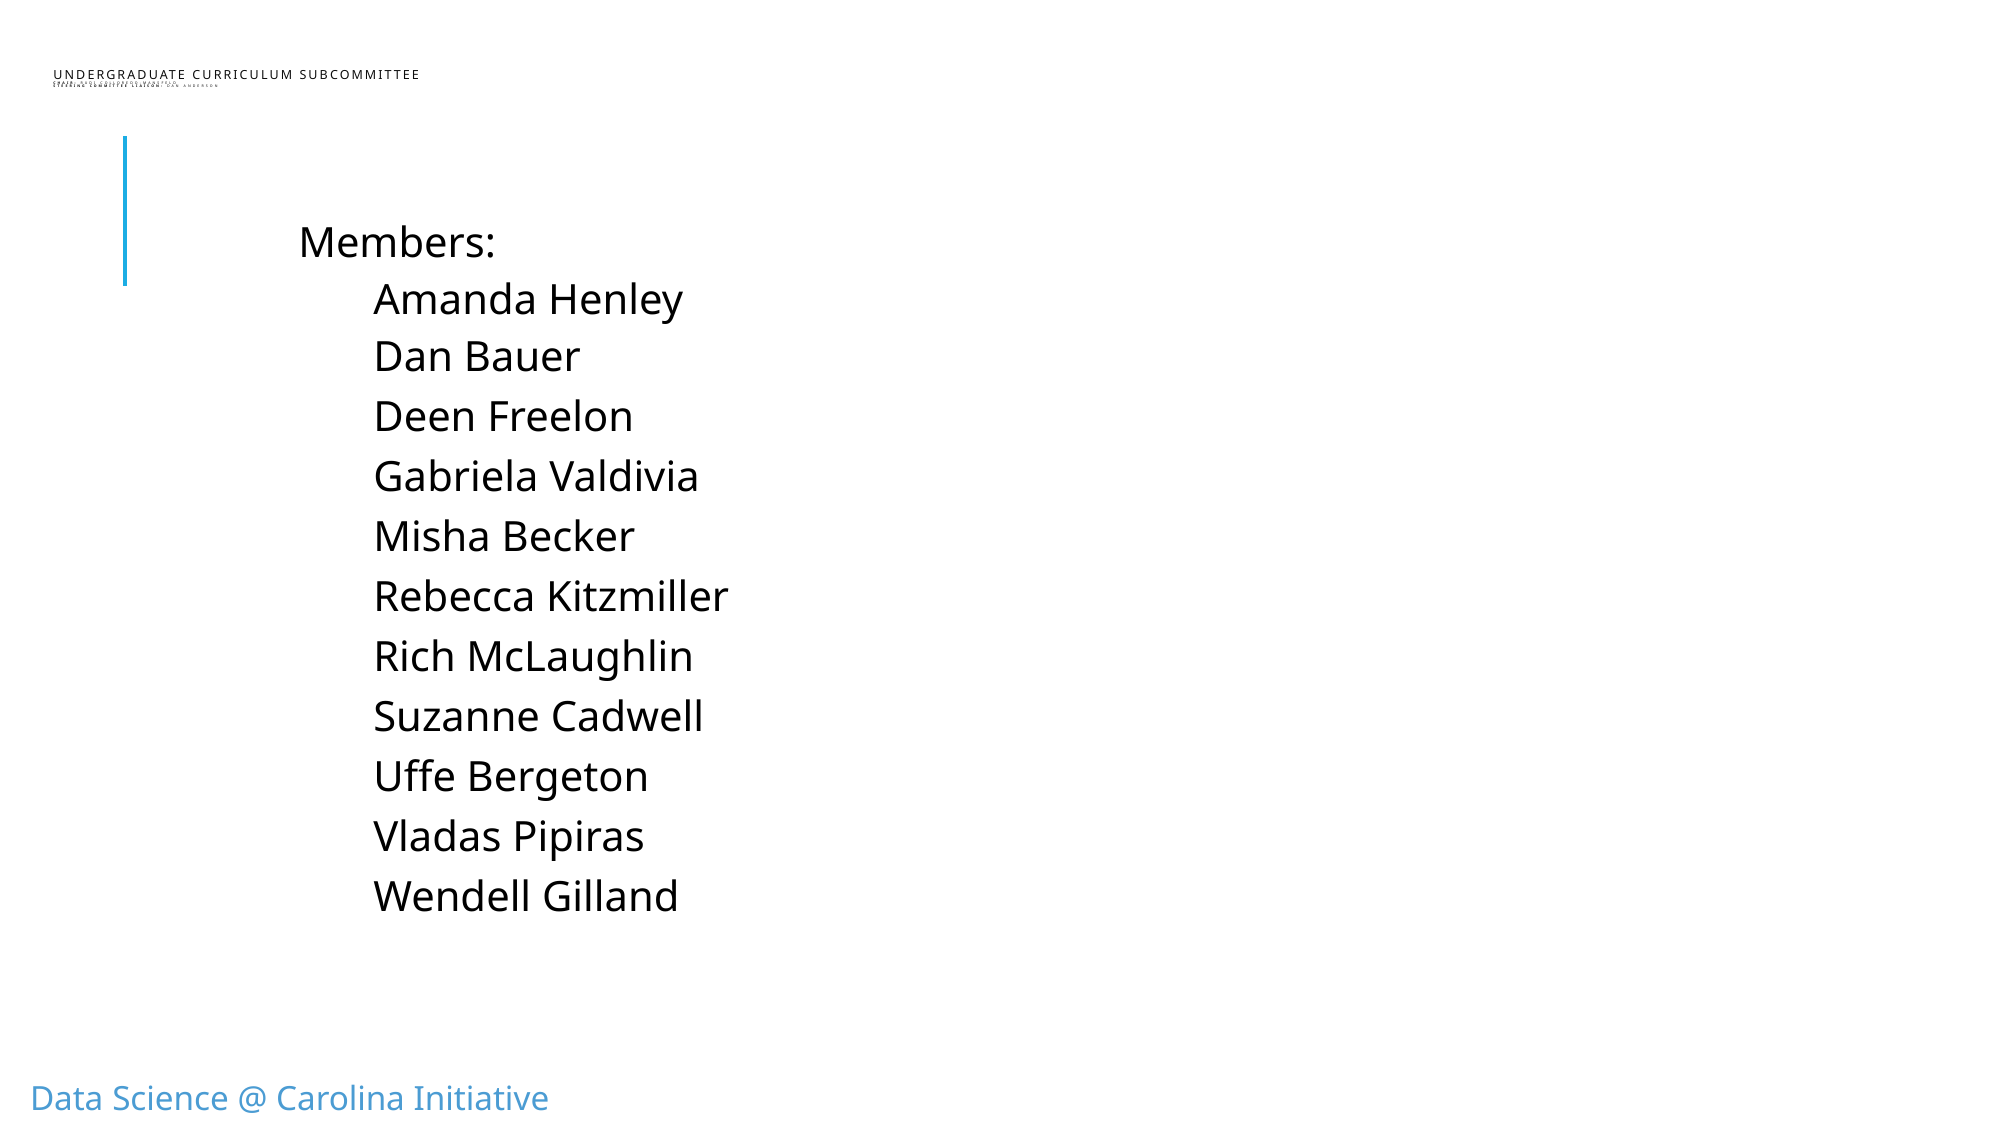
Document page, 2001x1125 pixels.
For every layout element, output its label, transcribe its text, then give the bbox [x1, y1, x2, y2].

table_cell Misha Becker [289, 507, 793, 567]
table_cell Rich McLaughlin [289, 627, 793, 687]
table_cell Dan Bauer [289, 327, 793, 387]
table_cell Deen Freelon [289, 387, 793, 447]
table_cell Wendell Gilland [289, 867, 793, 927]
title Undergraduate Curriculum Subcommittee CHAIR: Rudi Colloredo-Mansfeld STEERING COMMITTEE LIAISON: Dan Anderson [38, 61, 1632, 112]
table_cell Vladas Pipiras [289, 807, 793, 867]
table_cell Rebecca Kitzmiller [289, 567, 793, 627]
table_cell Uffe Bergeton [289, 747, 793, 807]
table_cell Gabriela Valdivia [289, 447, 793, 507]
table_header Members: Amanda Henley [289, 212, 793, 327]
table_cell Suzanne Cadwell [289, 687, 793, 747]
